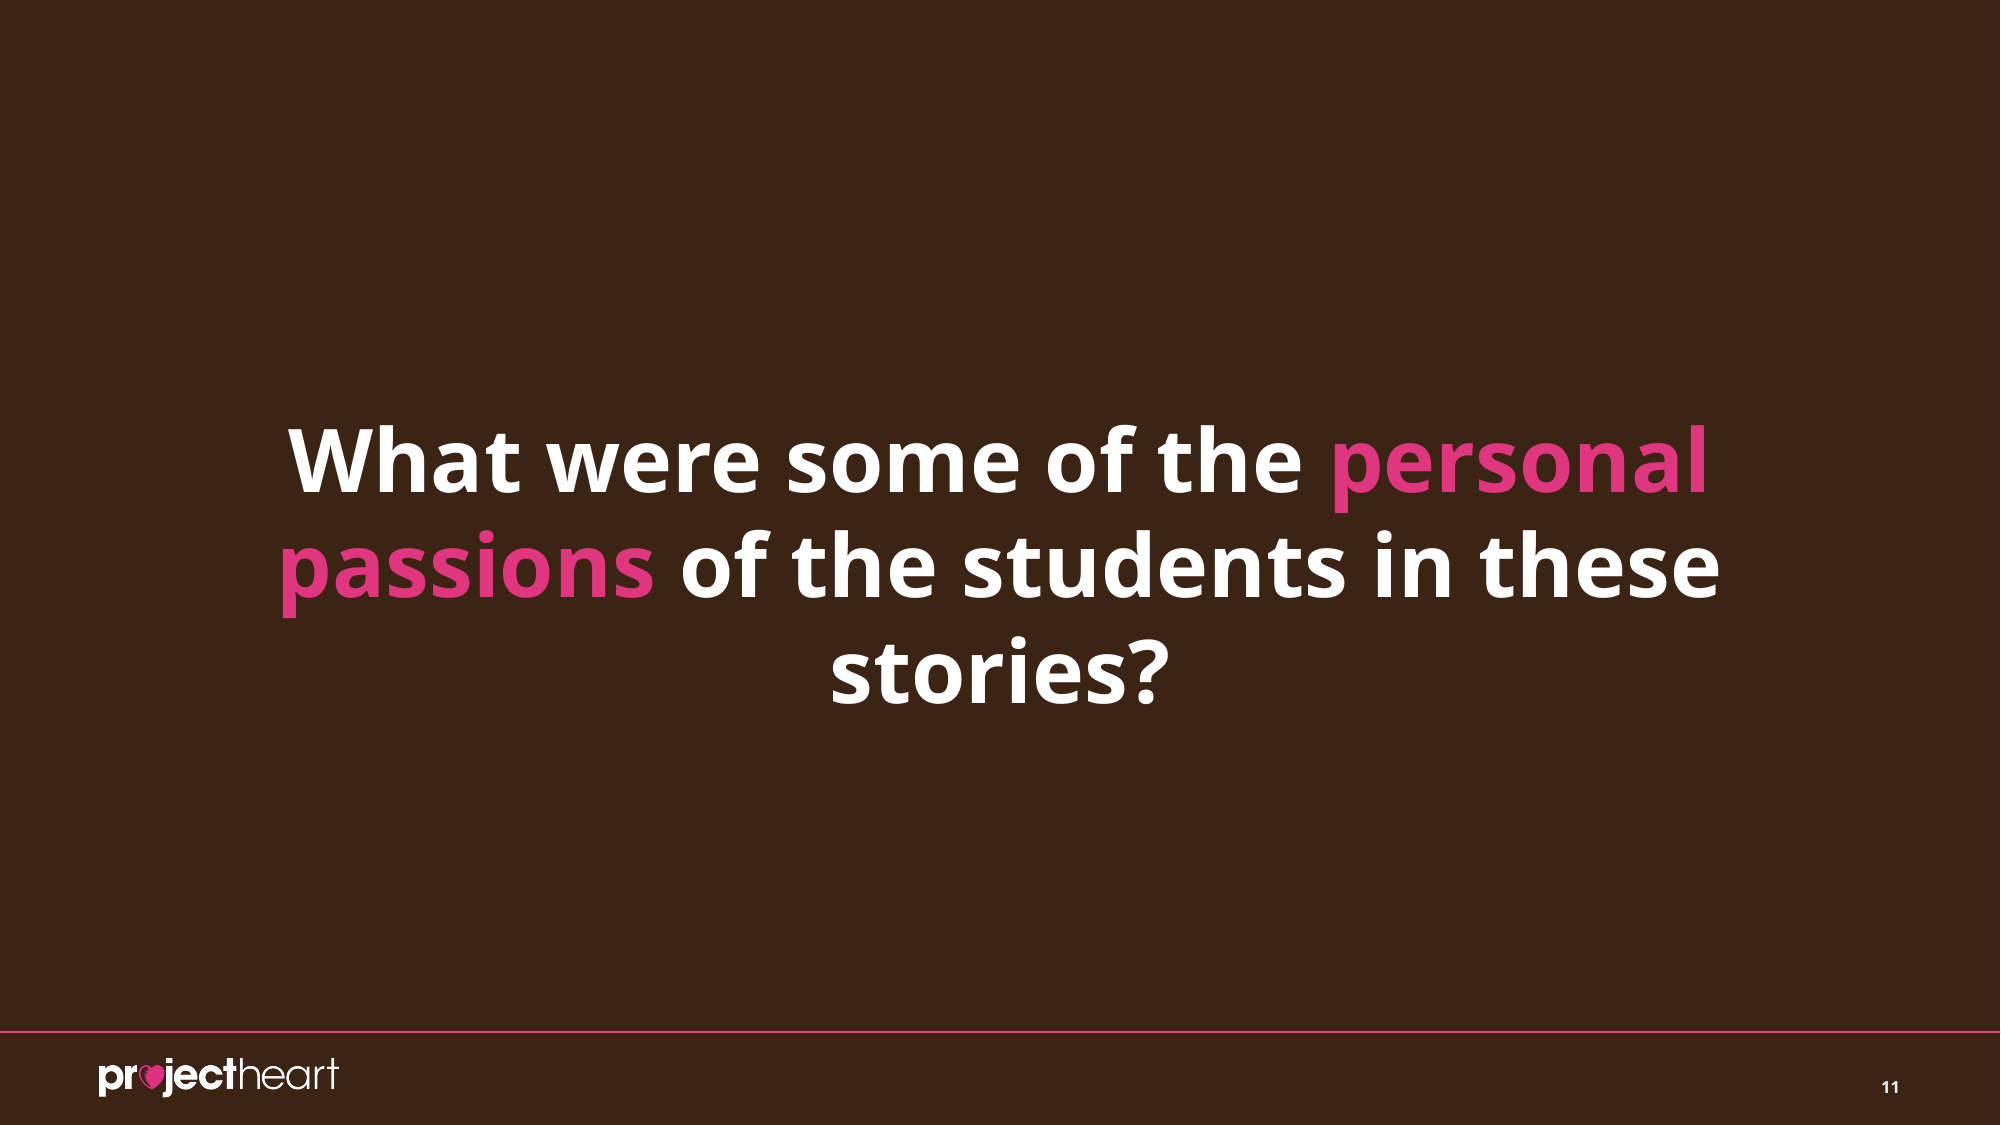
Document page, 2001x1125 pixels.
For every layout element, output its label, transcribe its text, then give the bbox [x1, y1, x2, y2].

title What were some of the personal passions of the students in these stories? [107, 403, 1893, 722]
picture [99, 1058, 339, 1103]
slide_number ‹#› [1836, 1058, 1900, 1119]
